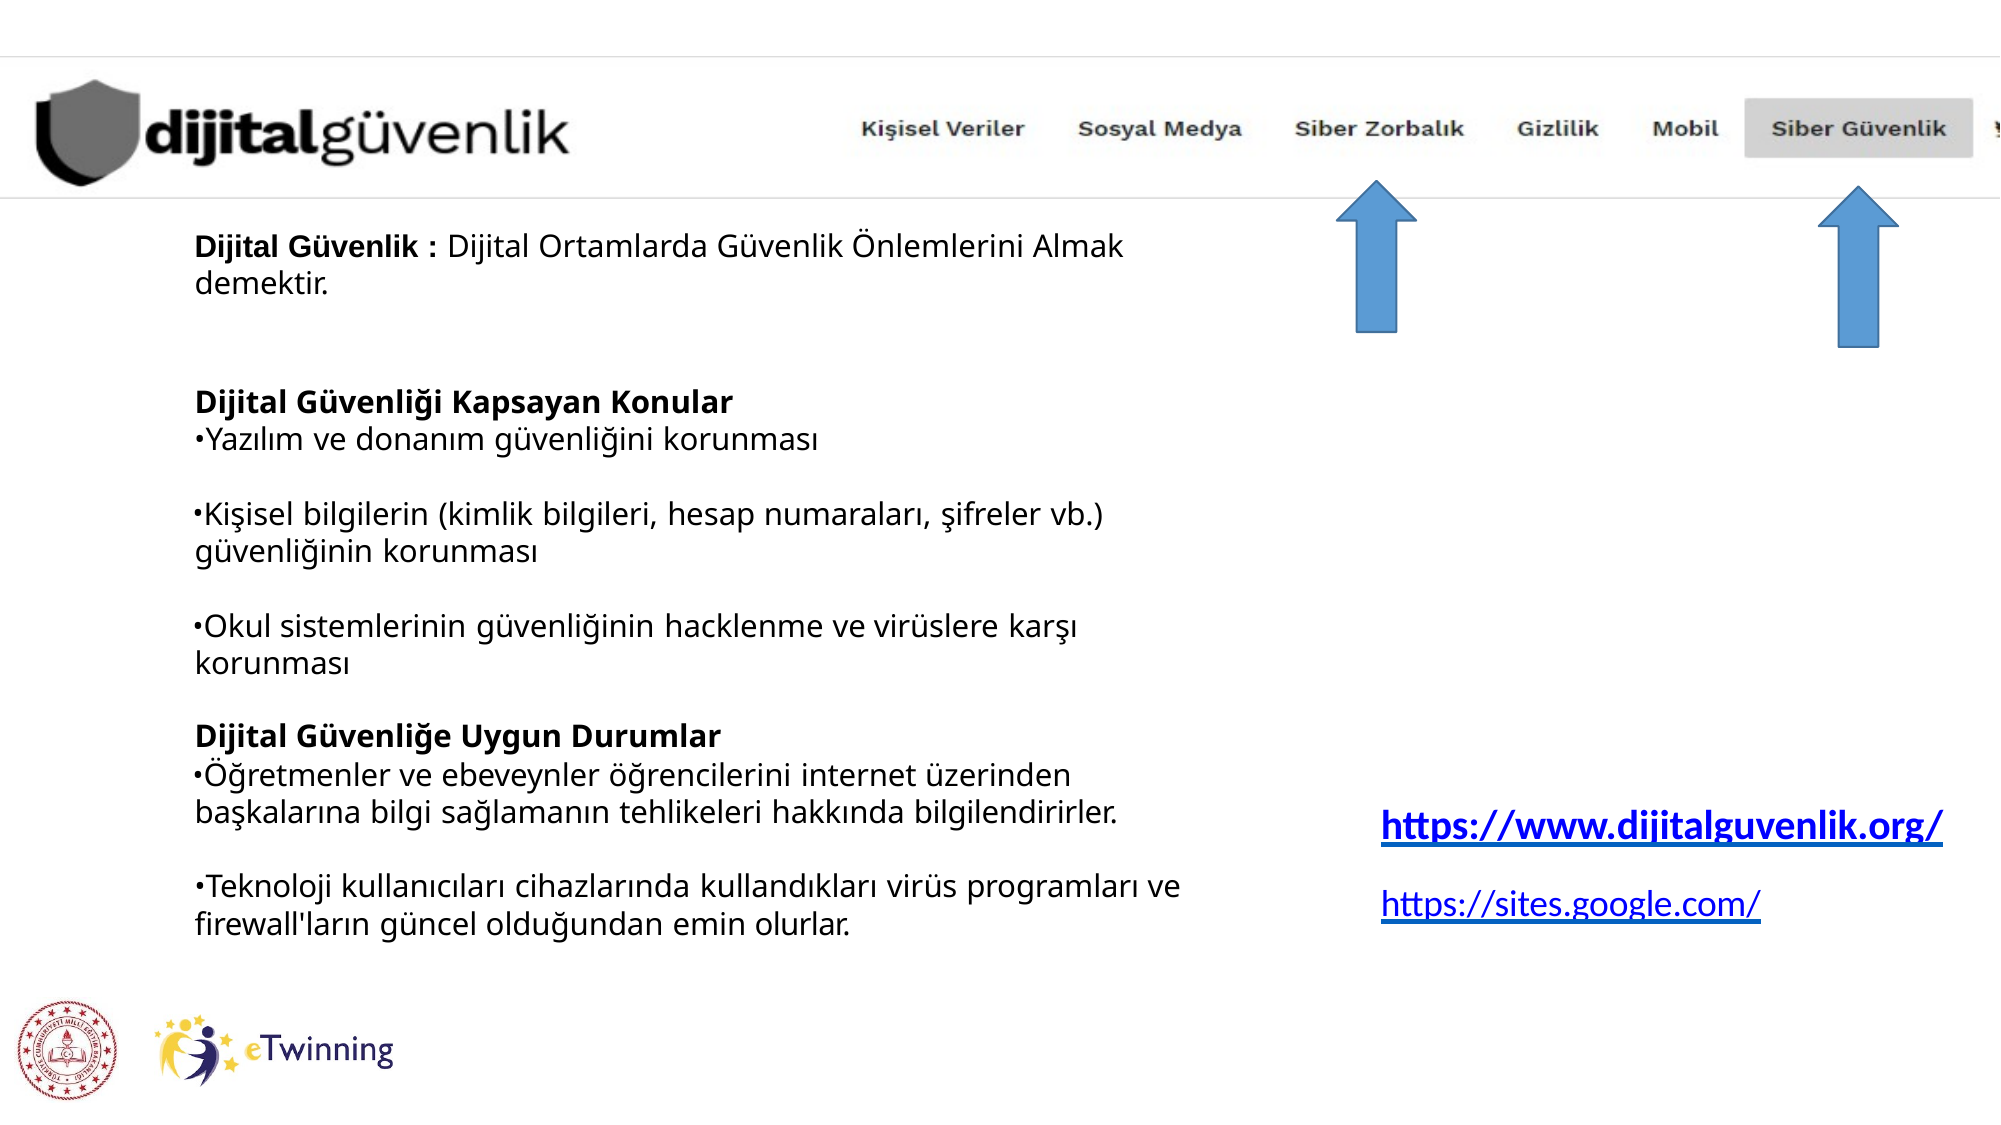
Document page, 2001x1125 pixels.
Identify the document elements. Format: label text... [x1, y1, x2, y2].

text_box https://www.dijitalguvenlik.org/ [1378, 795, 1953, 848]
text_box https://sites.google.com/ [1378, 876, 1770, 924]
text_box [0, 56, 2000, 349]
text_box Dijital Güvenliğe Uygun Durumlar Öğretmenler ve ebeveynler öğrencilerini internet üzerinden başkalarına bilgi sağlamanın tehlikeleri hakkında bilgilendirirler. [192, 714, 1193, 831]
picture [14, 997, 119, 1104]
picture [153, 1014, 394, 1087]
text_box Teknoloji kullanıcıları cihazlarında kullandıkları virüs programları ve firewall'ların güncel olduğundan emin olurlar. [192, 864, 1263, 942]
text_box Dijital Güvenlik : Dijital Ortamlarda Güvenlik Önlemlerini Almak demektir. Dijital Güvenliği Kapsayan Konular Yazılım ve donanım güvenliğini korunması Kişisel bilgilerin (kimlik bilgileri, hesap numaraları, şifreler vb.) güvenliğinin korunması Okul sistemlerinin güvenliğinin hacklenme ve virüslere karşı korunması [192, 360, 1219, 681]
